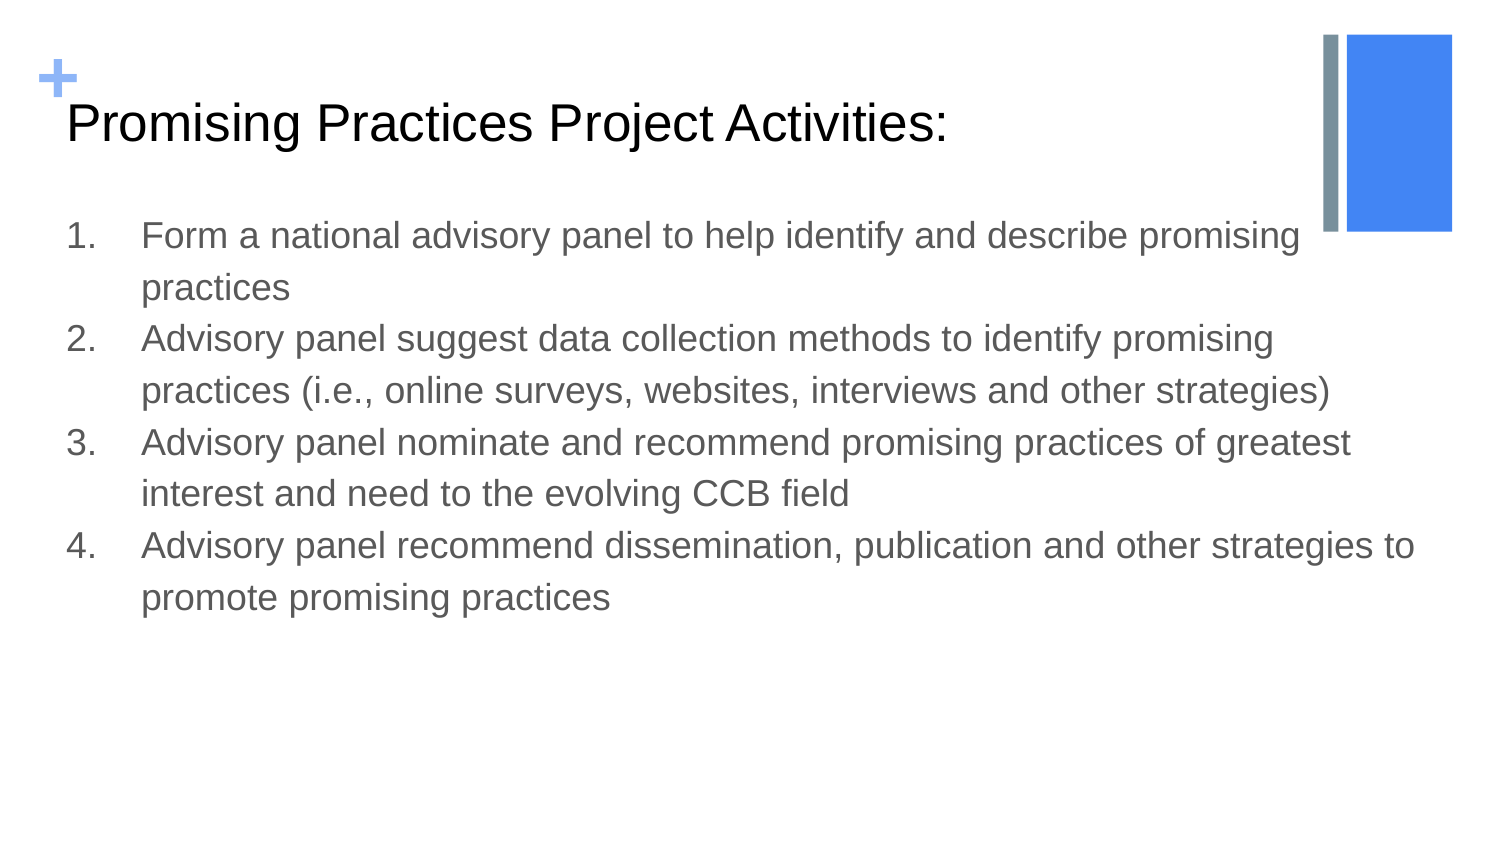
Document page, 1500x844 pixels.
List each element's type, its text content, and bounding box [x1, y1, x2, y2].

list Form a national advisory panel to help identify and describe promising practices Advisory panel suggest data collection methods to identify promising practices (i.e., online surveys, websites, interviews and other strategies) Advisory panel nominate and recommend promising practices of greatest interest and need to the evolving CCB field Advisory panel recommend dissemination, publication and other strategies to promote promising practices [51, 189, 1449, 750]
title Promising Practices Project Activities: [51, 72, 1449, 167]
